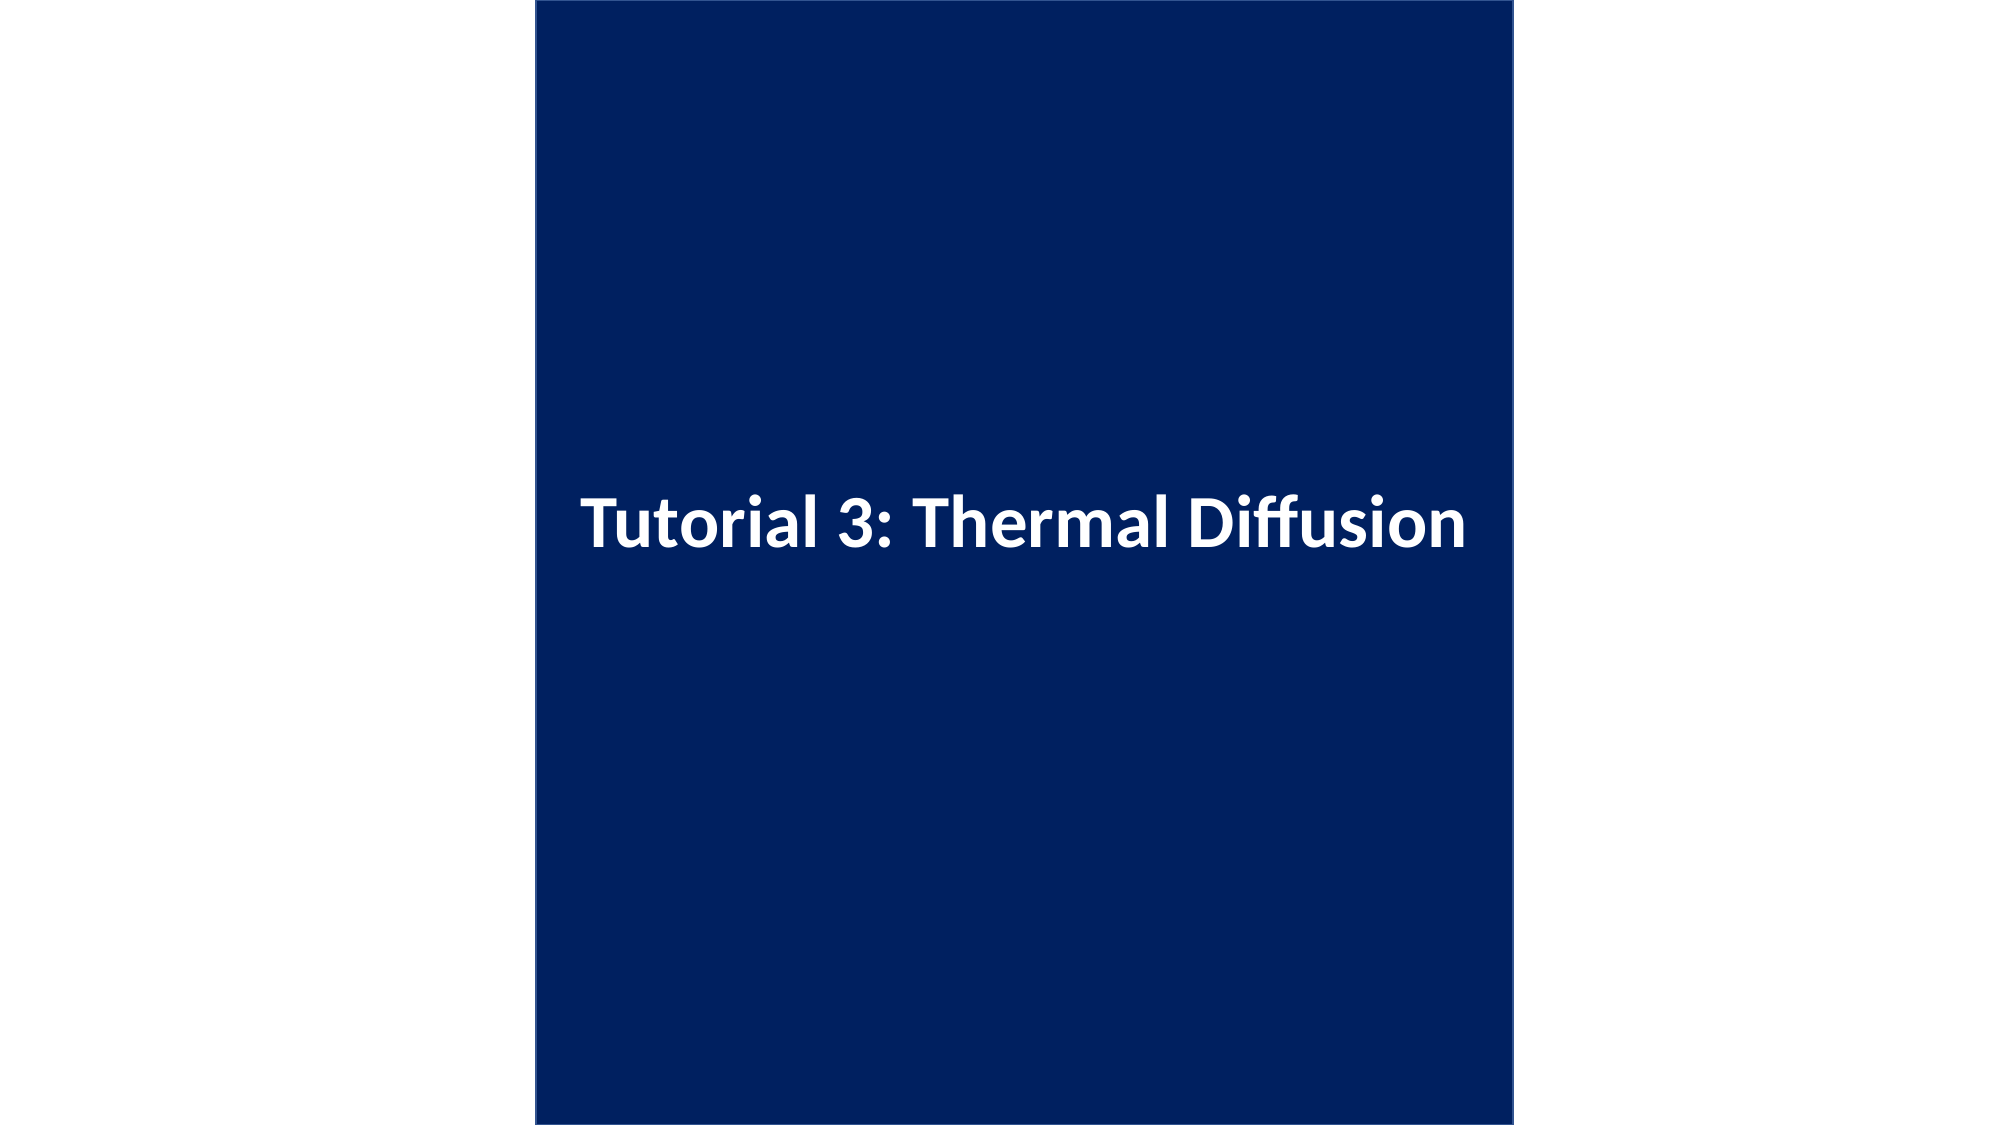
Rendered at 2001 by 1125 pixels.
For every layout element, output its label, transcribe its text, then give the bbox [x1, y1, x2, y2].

text_box Tutorial 3: Thermal Diffusion [535, 0, 1514, 1125]
